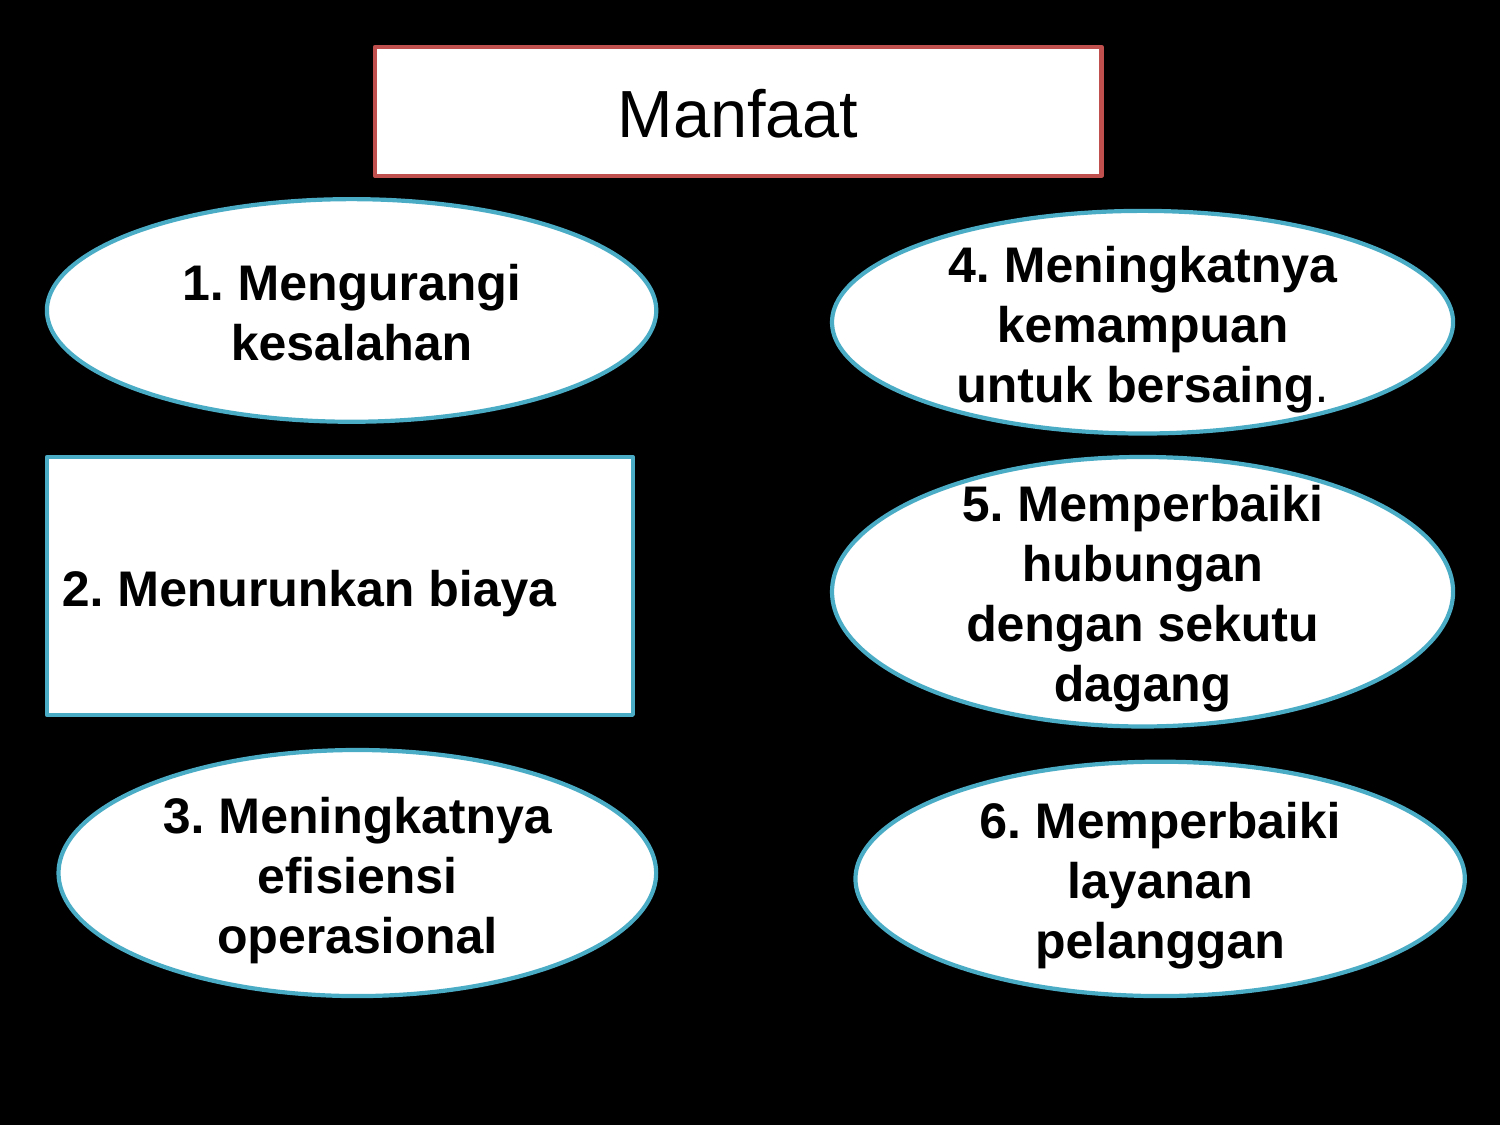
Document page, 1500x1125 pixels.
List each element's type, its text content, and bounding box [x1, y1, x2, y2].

text_box 3. Meningkatnya efisiensi operasional [56, 747, 659, 999]
text_box 4. Meningkatnya kemampuan untuk bersaing. [829, 208, 1456, 436]
text_box 6. Memperbaiki layanan pelanggan [853, 759, 1467, 999]
list 2. Menurunkan biaya [45, 455, 635, 717]
text_box 5. Memperbaiki hubungan dengan sekutu dagang [829, 454, 1456, 729]
title Manfaat [373, 45, 1104, 178]
text_box 1. Mengurangi kesalahan [44, 197, 659, 424]
